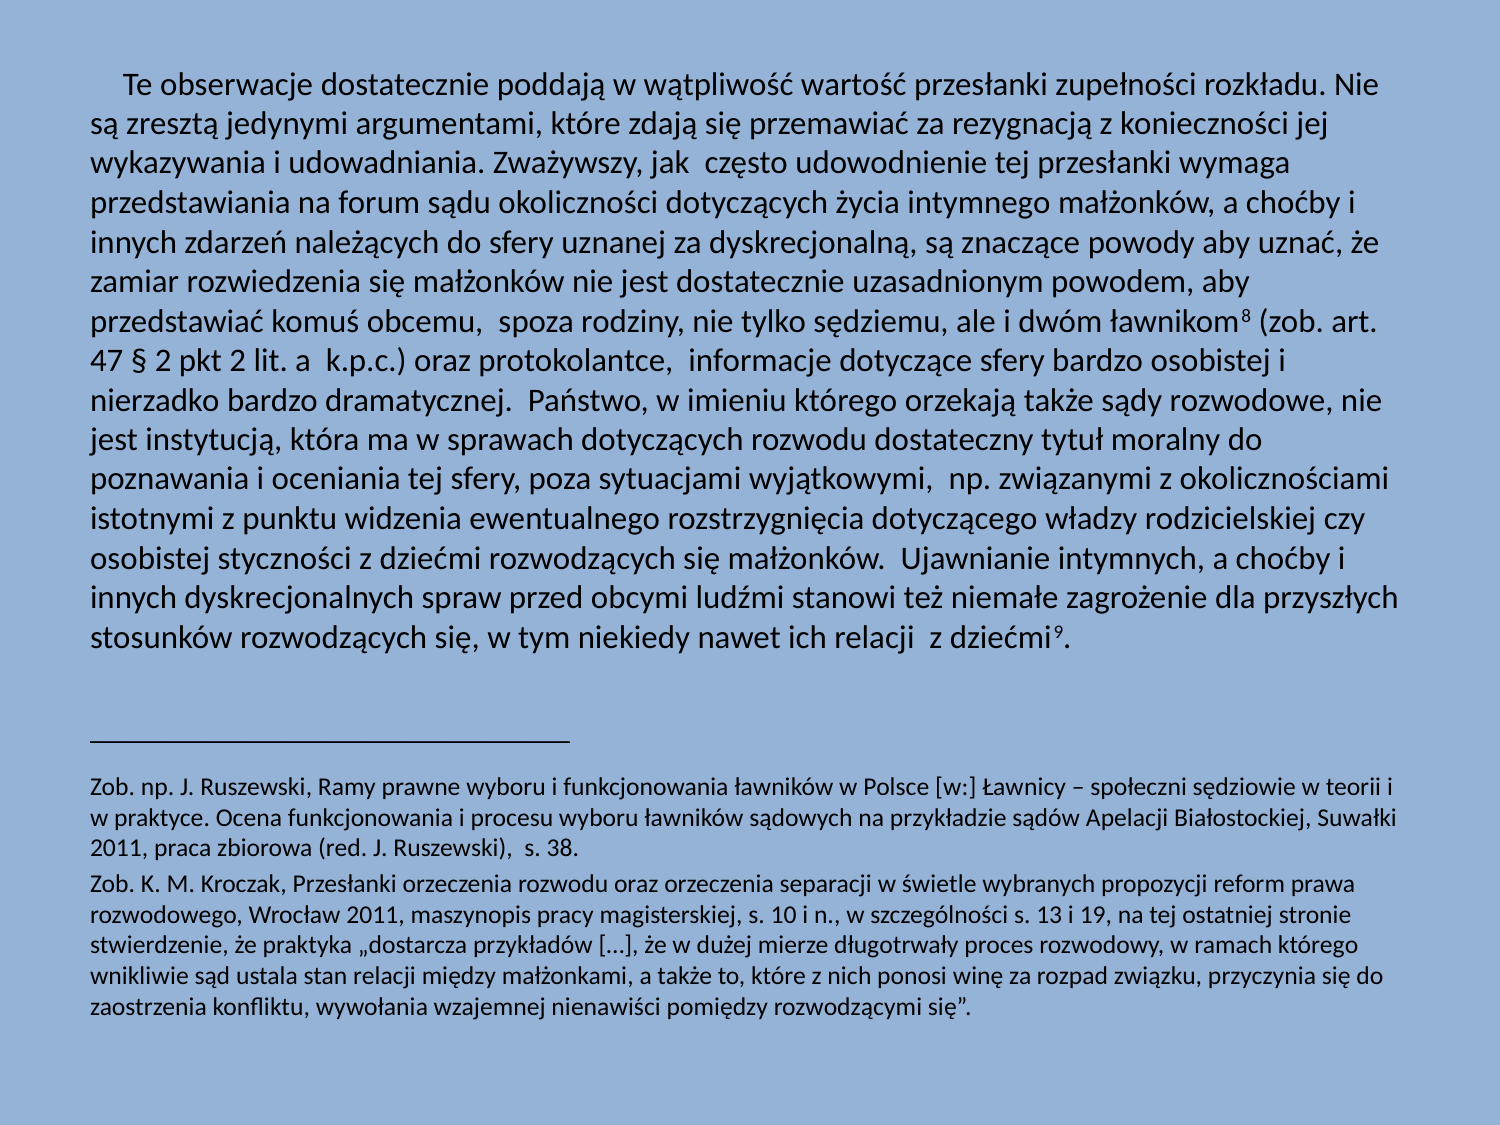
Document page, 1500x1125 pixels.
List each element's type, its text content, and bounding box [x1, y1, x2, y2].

list Te obserwacje dostatecznie poddają w wątpliwość wartość przesłanki zupełności rozkładu. Nie są zresztą jedynymi argumentami, które zdają się przemawiać za rezygnacją z konieczności jej wykazywania i udowadniania. Zważywszy, jak często udowodnienie tej przesłanki wymaga przedstawiania na forum sądu okoliczności dotyczących życia intymnego małżonków, a choćby i innych zdarzeń należących do sfery uznanej za dyskrecjonalną, są znaczące powody aby uznać, że zamiar rozwiedzenia się małżonków nie jest dostatecznie uzasadnionym powodem, aby przedstawiać komuś obcemu, spoza rodziny, nie tylko sędziemu, ale i dwóm ławnikom8 (zob. art. 47 § 2 pkt 2 lit. a k.p.c.) oraz protokolantce, informacje dotyczące sfery bardzo osobistej i nierzadko bardzo dramatycznej. Państwo, w imieniu którego orzekają także sądy rozwodowe, nie jest instytucją, która ma w sprawach dotyczących rozwodu dostateczny tytuł moralny do poznawania i oceniania tej sfery, poza sytuacjami wyjątkowymi, np. związanymi z okolicznościami istotnymi z punktu widzenia ewentualnego rozstrzygnięcia dotyczącego władzy rodzicielskiej czy osobistej styczności z dziećmi rozwodzących się małżonków. Ujawnianie intymnych, a choćby i innych dyskrecjonalnych spraw przed obcymi ludźmi stanowi też niemałe zagrożenie dla przyszłych stosunków rozwodzących się, w tym niekiedy nawet ich relacji z dziećmi9. ________________________________________________ Zob. np. J. Ruszewski, Ramy prawne wyboru i funkcjonowania ławników w Polsce [w:] Ławnicy – społeczni sędziowie w teorii i w praktyce. Ocena funkcjonowania i procesu wyboru ławników sądowych na przykładzie sądów Apelacji Białostockiej, Suwałki 2011, praca zbiorowa (red. J. Ruszewski), s. 38. Zob. K. M. Kroczak, Przesłanki orzeczenia rozwodu oraz orzeczenia separacji w świetle wybranych propozycji reform prawa rozwodowego, Wrocław 2011, maszynopis pracy magisterskiej, s. 10 i n., w szczególności s. 13 i 19, na tej ostatniej stronie stwierdzenie, że praktyka „dostarcza przykładów […], że w dużej mierze długotrwały proces rozwodowy, w ramach którego wnikliwie sąd ustala stan relacji między małżonkami, a także to, które z nich ponosi winę za rozpad związku, przyczynia się do zaostrzenia konfliktu, wywołania wzajemnej nienawiści pomiędzy rozwodzącymi się”. [75, 54, 1425, 1094]
